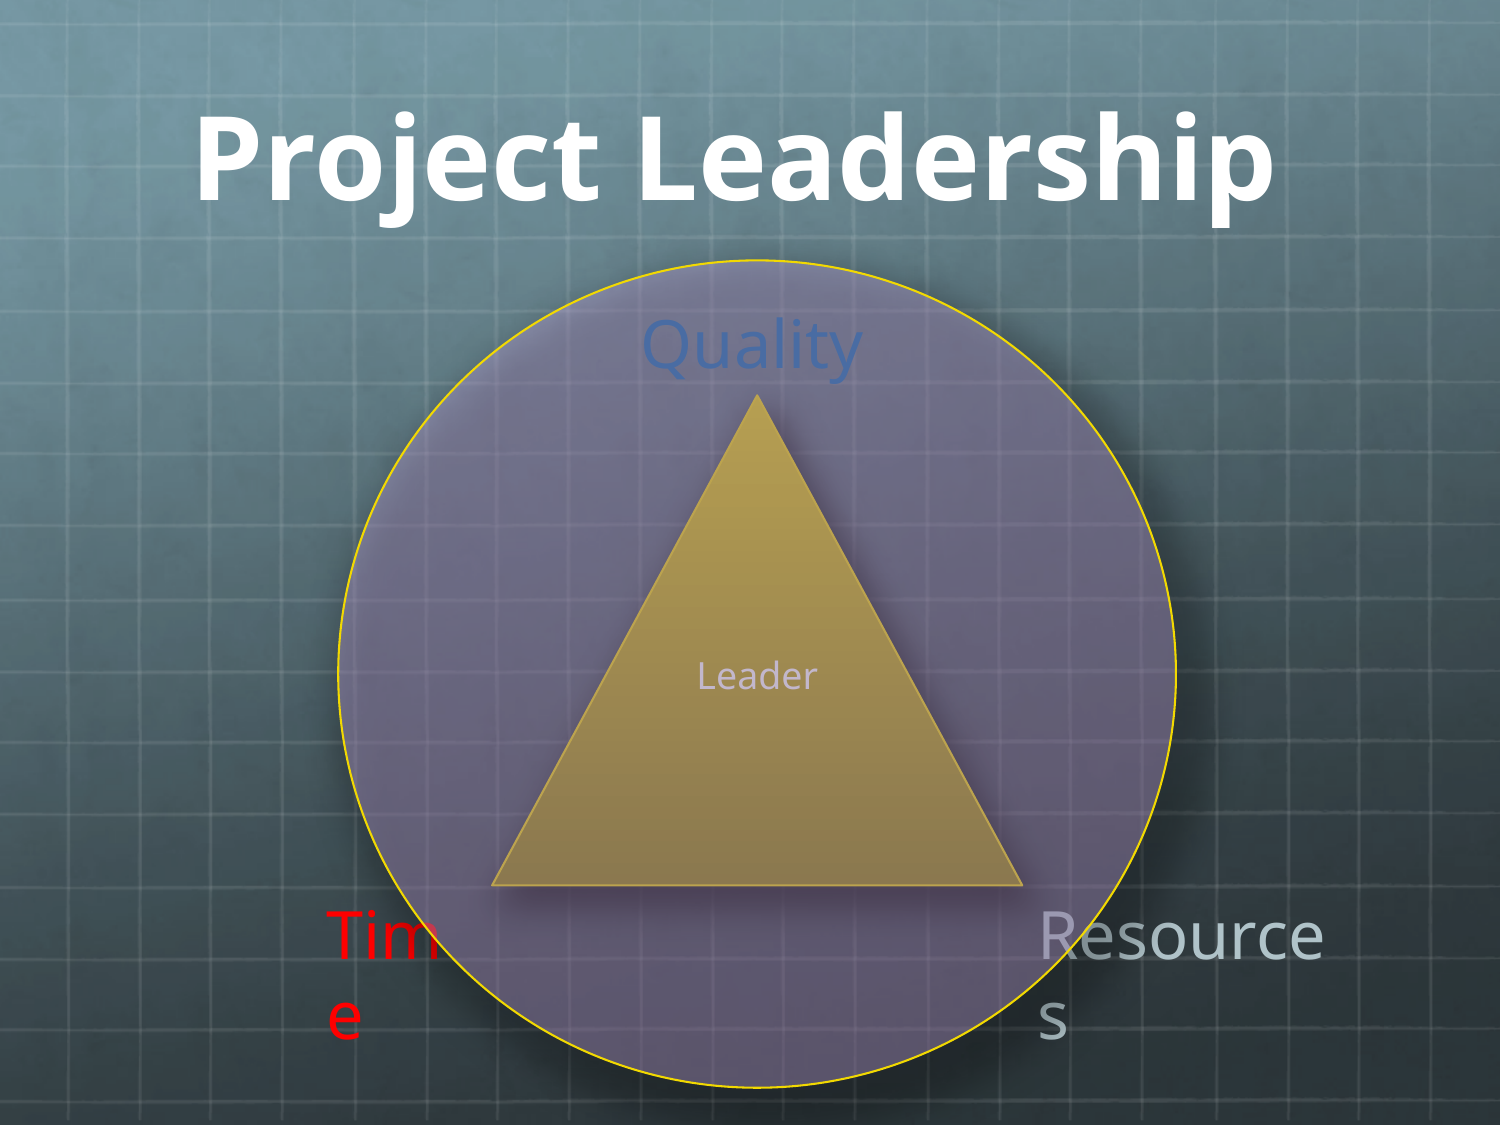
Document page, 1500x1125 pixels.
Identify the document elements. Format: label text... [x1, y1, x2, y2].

text_box Resources [1059, 885, 1356, 1060]
text_box Time [311, 885, 489, 1060]
picture [0, 0, 1500, 1125]
text_box [337, 259, 1177, 1089]
title Project Leadership [127, 17, 1372, 290]
